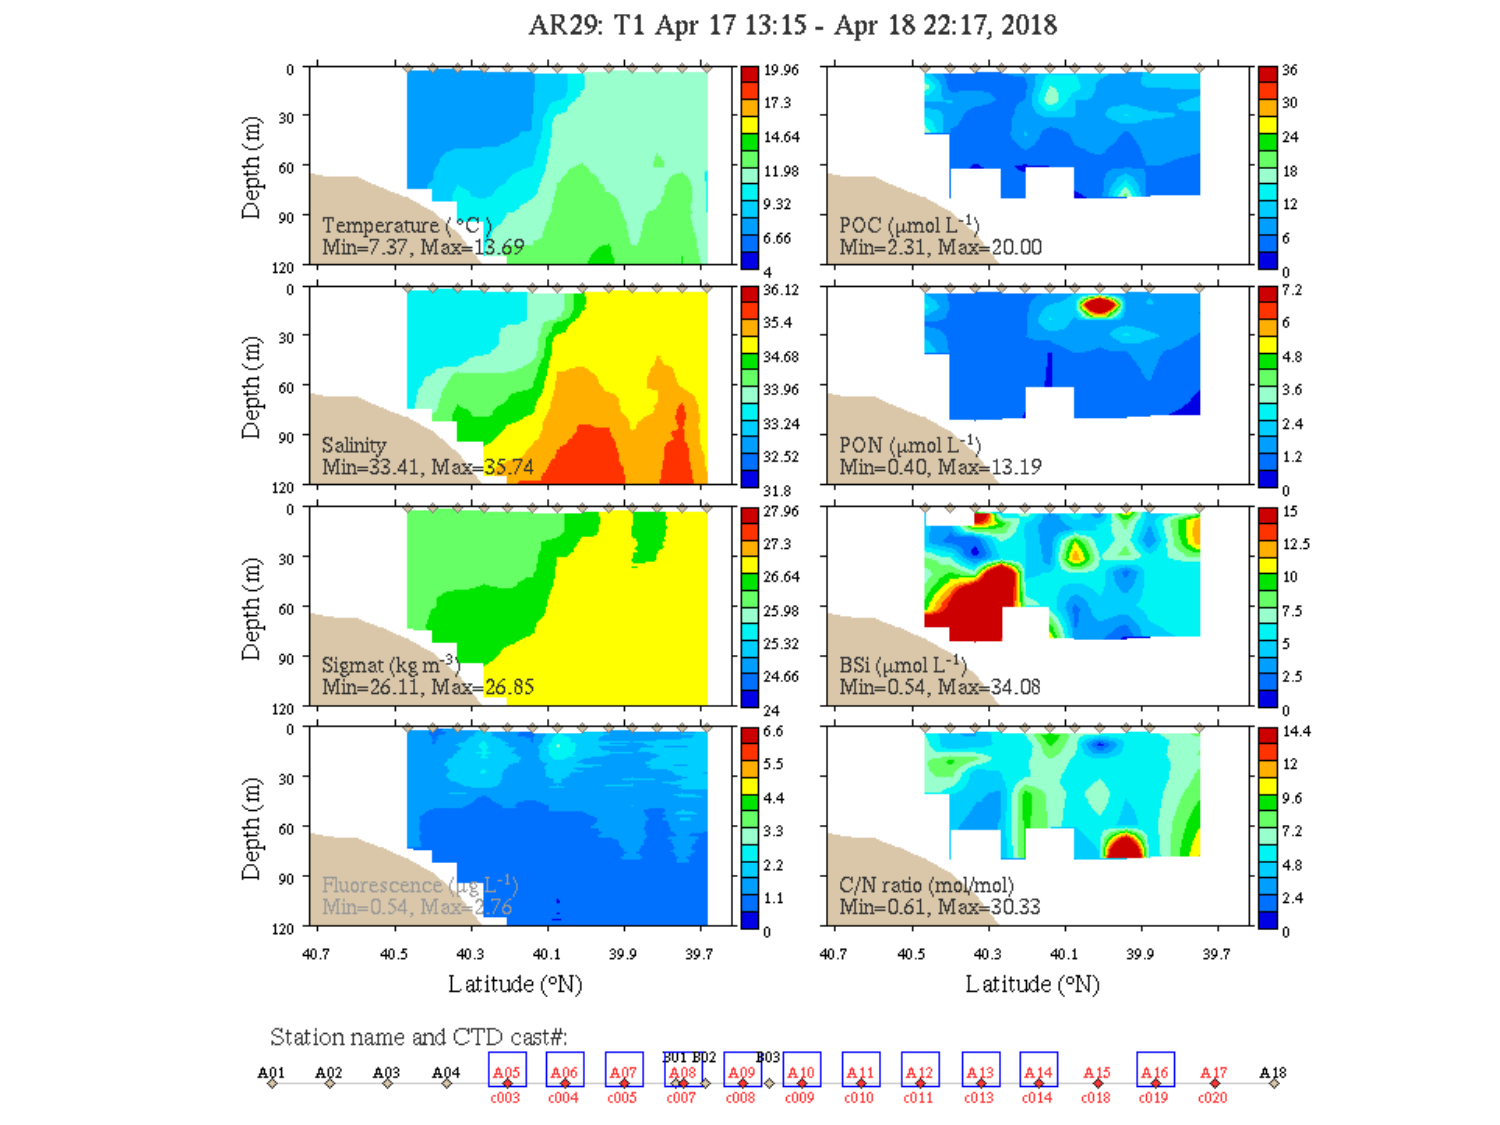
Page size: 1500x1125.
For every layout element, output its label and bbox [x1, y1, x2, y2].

picture [224, 0, 1334, 1125]
